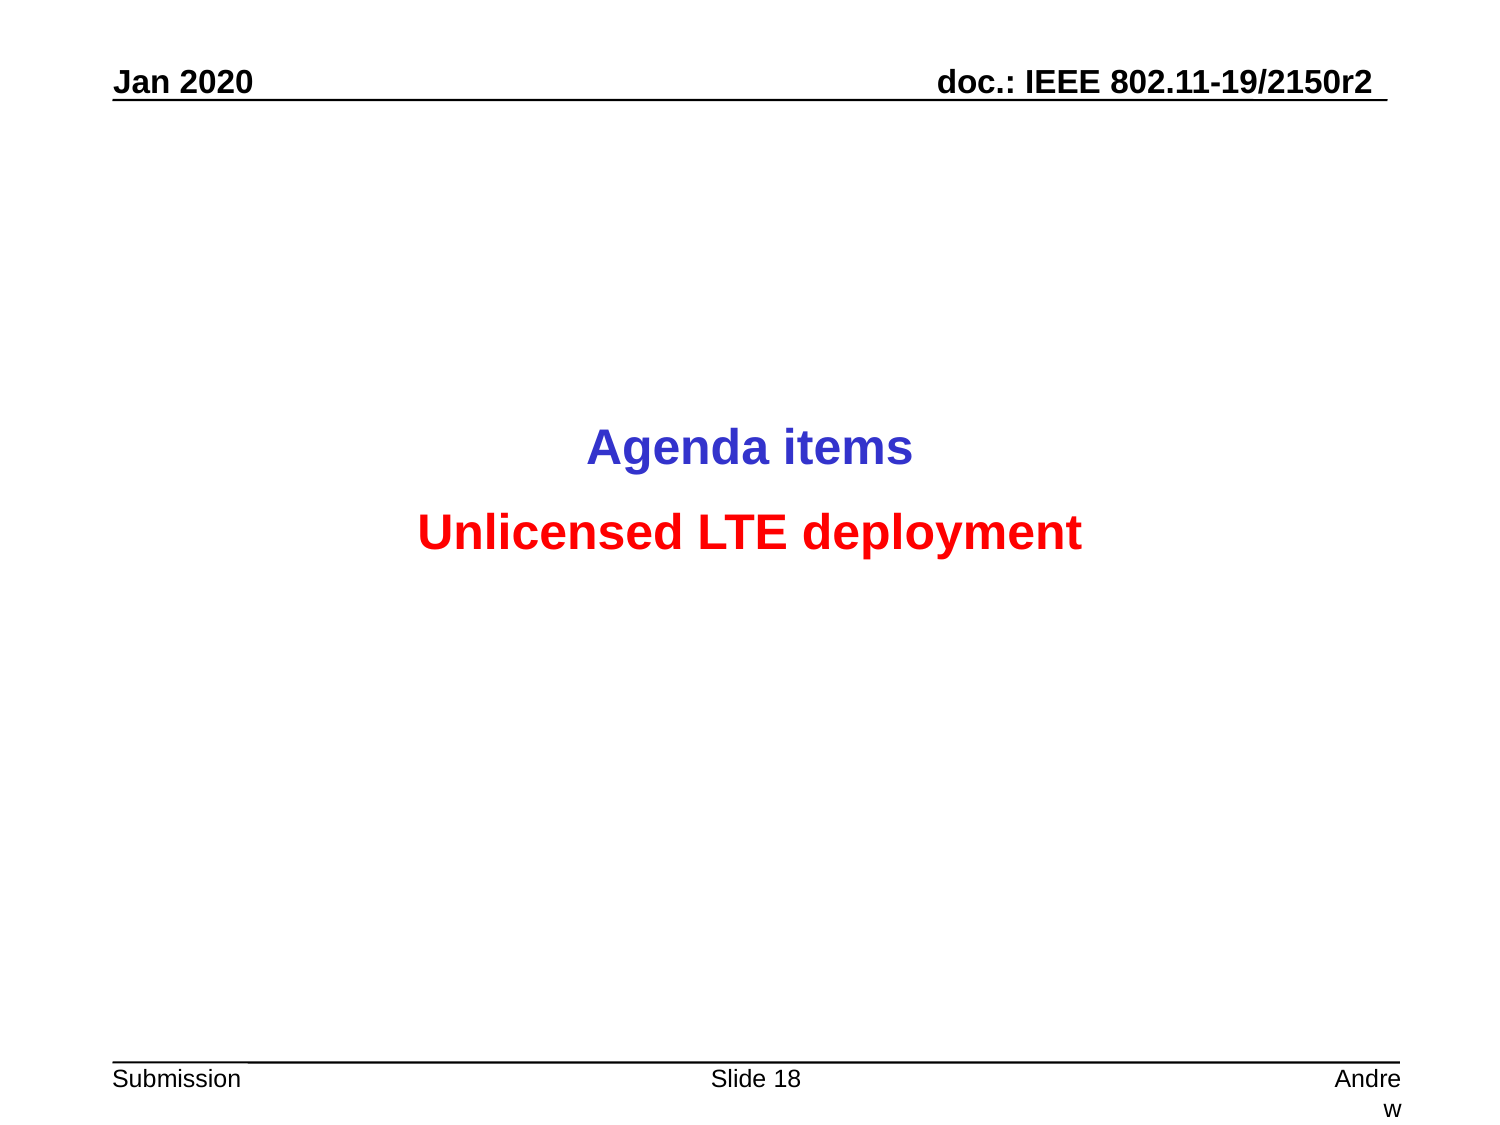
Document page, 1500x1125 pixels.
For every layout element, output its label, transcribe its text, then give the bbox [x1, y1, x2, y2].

list Agenda items Unlicensed LTE deployment [112, 324, 1388, 650]
footer Andrew Myles, Cisco [1320, 1061, 1402, 1093]
slide_number Slide 18 [709, 1061, 803, 1093]
